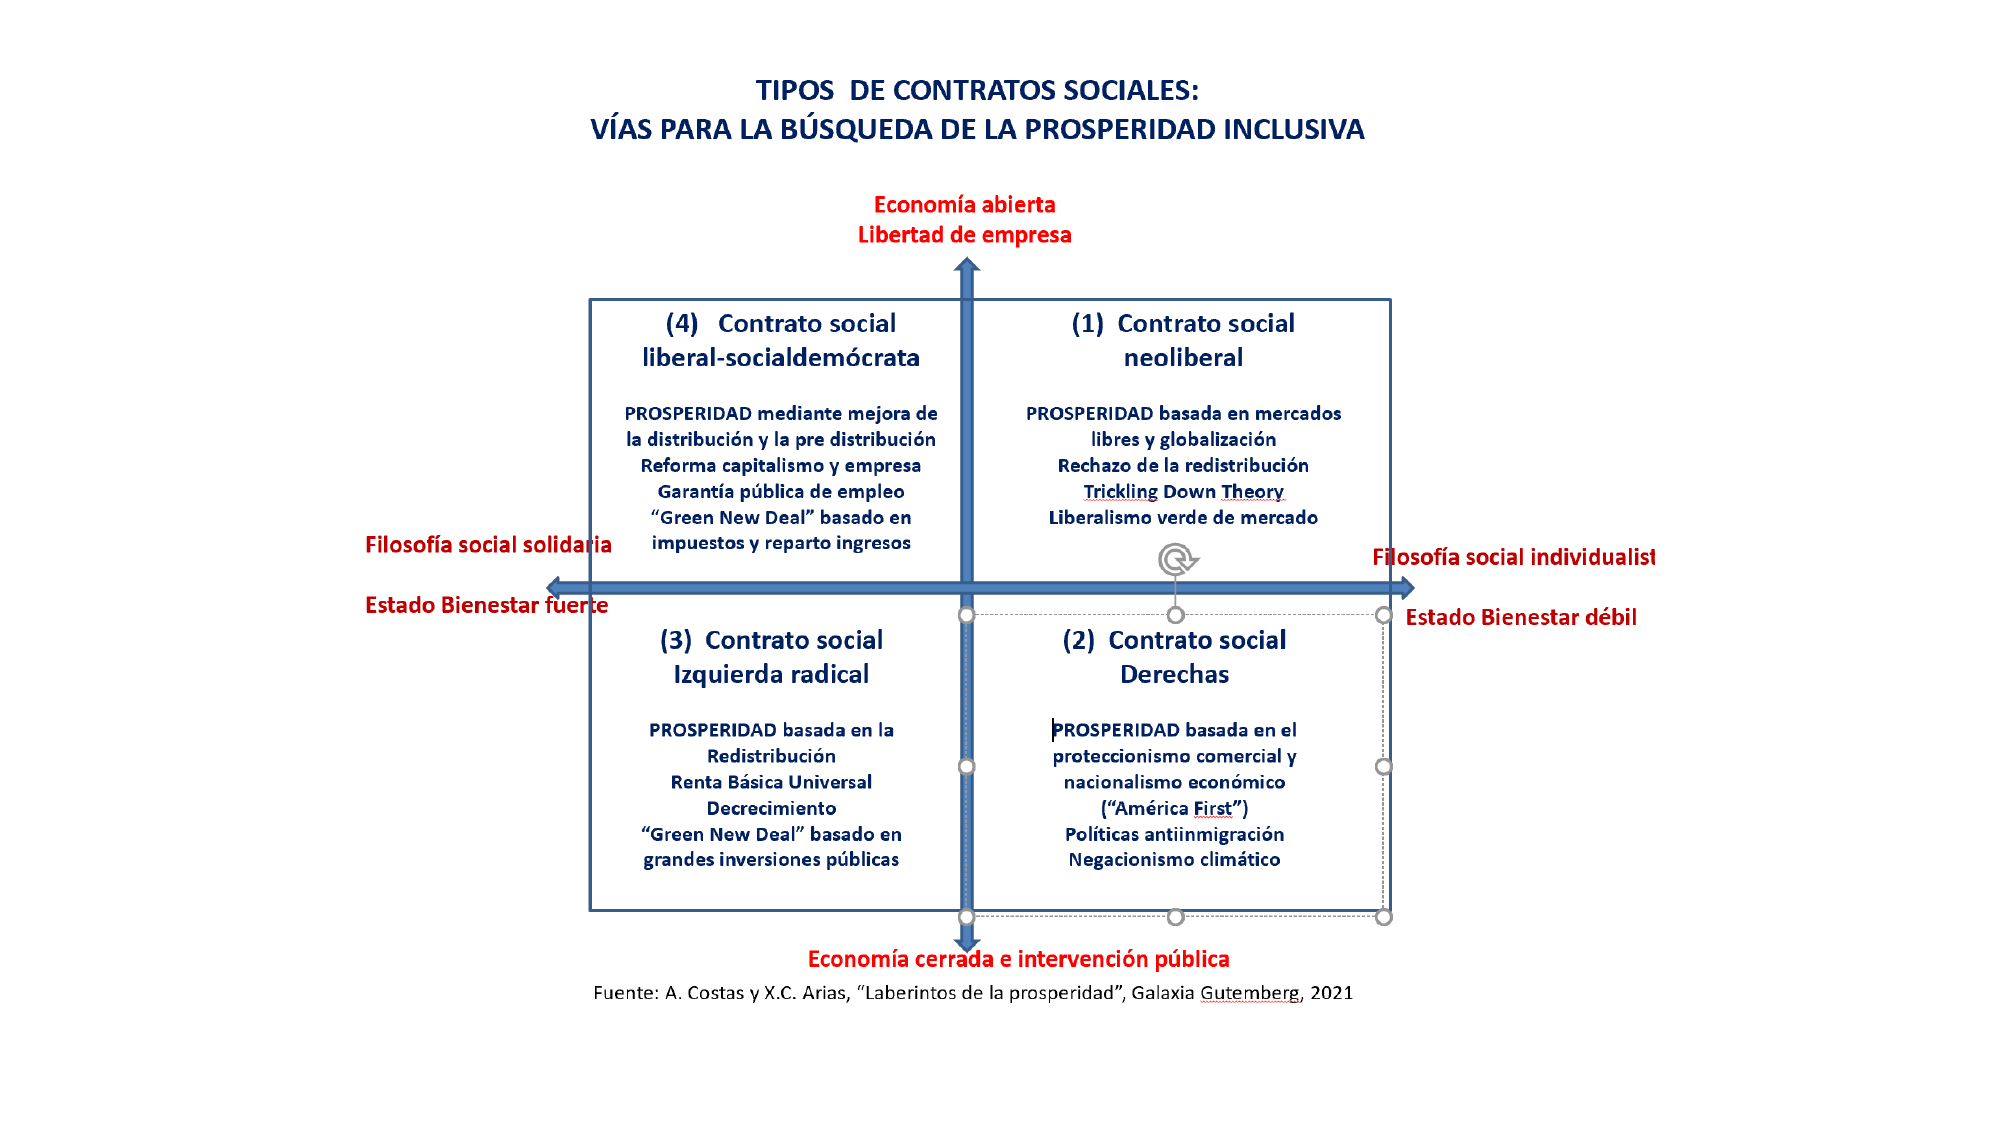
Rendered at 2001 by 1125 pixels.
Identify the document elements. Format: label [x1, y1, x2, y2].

picture [362, 68, 1655, 1019]
